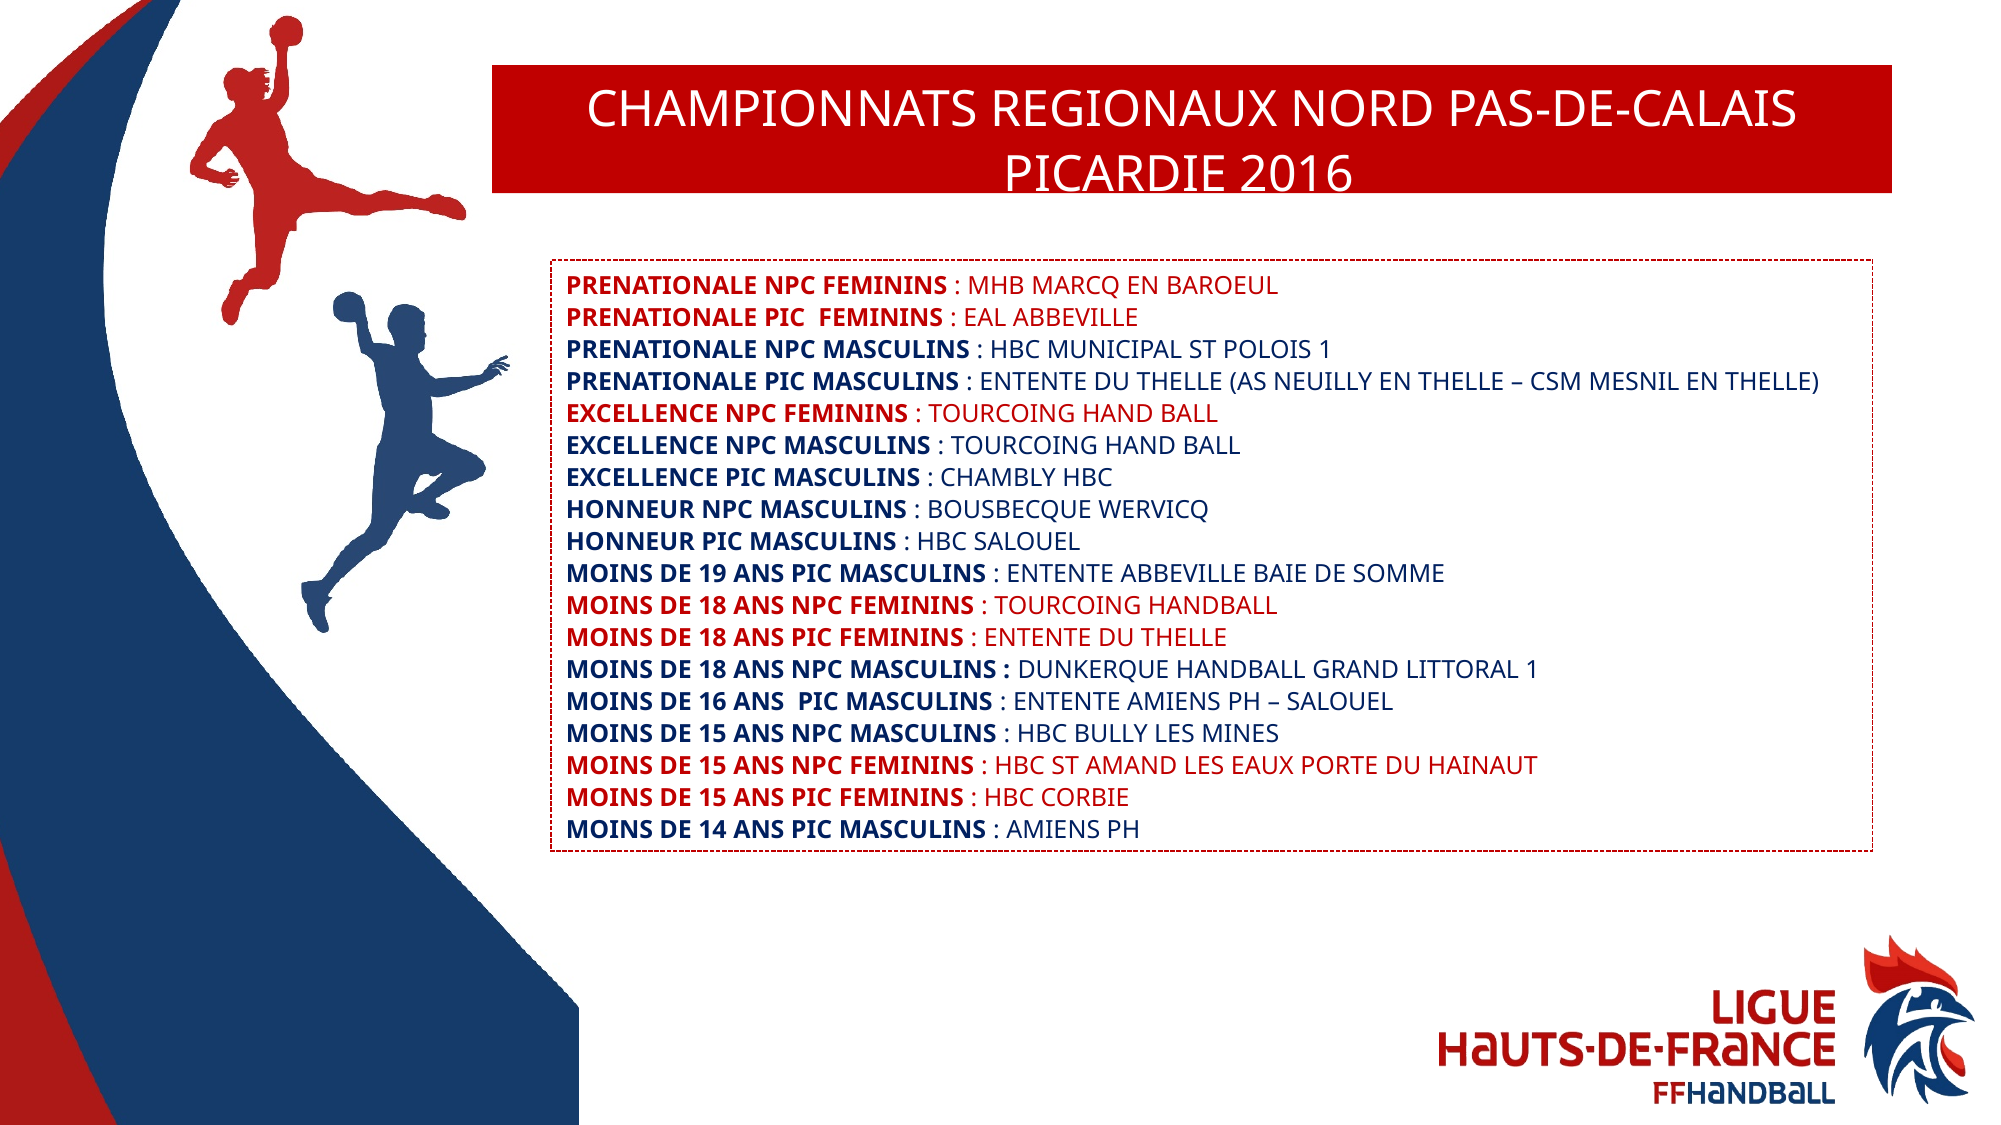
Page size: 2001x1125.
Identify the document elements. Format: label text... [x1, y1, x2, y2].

picture [0, 0, 579, 1125]
picture [1438, 925, 1979, 1109]
text_box PRENATIONALE NPC FEMININS : MHB MARCQ EN BAROEUL PRENATIONALE PIC FEMININS : EAL ABBEVILLE PRENATIONALE NPC MASCULINS : HBC MUNICIPAL ST POLOIS 1 PRENATIONALE PIC MASCULINS : ENTENTE DU THELLE (AS NEUILLY EN THELLE – CSM MESNIL EN THELLE) EXCELLENCE NPC FEMININS : TOURCOING HAND BALL EXCELLENCE NPC MASCULINS : TOURCOING HAND BALL EXCELLENCE PIC MASCULINS : CHAMBLY HBC HONNEUR NPC MASCULINS : BOUSBECQUE WERVICQ HONNEUR PIC MASCULINS : HBC SALOUEL MOINS DE 19 ANS PIC MASCULINS : ENTENTE ABBEVILLE BAIE DE SOMME MOINS DE 18 ANS NPC FEMININS : TOURCOING HANDBALL MOINS DE 18 ANS PIC FEMININS : ENTENTE DU THELLE MOINS DE 18 ANS NPC MASCULINS : DUNKERQUE HANDBALL GRAND LITTORAL 1 MOINS DE 16 ANS PIC MASCULINS : ENTENTE AMIENS PH – SALOUEL MOINS DE 15 ANS NPC MASCULINS : HBC BULLY LES MINES MOINS DE 15 ANS NPC FEMININS : HBC ST AMAND LES EAUX PORTE DU HAINAUT MOINS DE 15 ANS PIC FEMININS : HBC CORBIE MOINS DE 14 ANS PIC MASCULINS : AMIENS PH [579, 260, 1873, 852]
text_box CHAMPIONNATS REGIONAUX NORD PAS-DE-CALAIS PICARDIE 2016 [579, 65, 1892, 194]
